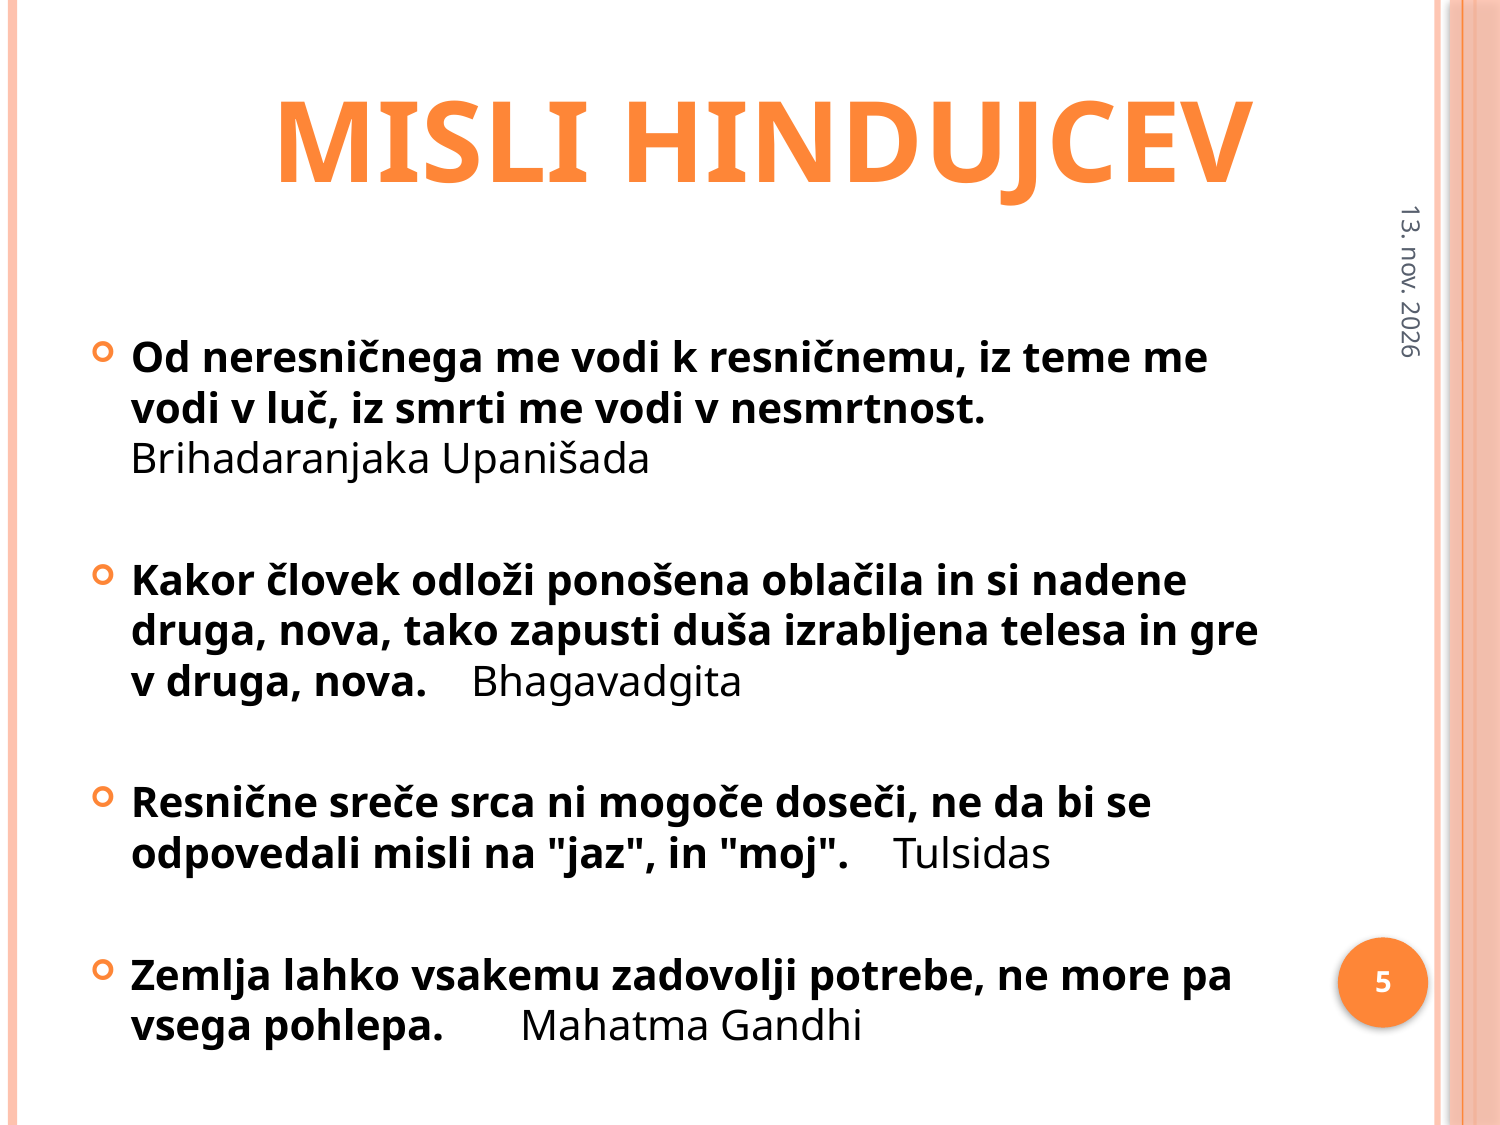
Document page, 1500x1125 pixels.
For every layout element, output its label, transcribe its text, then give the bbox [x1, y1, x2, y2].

slide_number 5 [1333, 940, 1434, 1026]
text_box misli hindujcev [256, 62, 1270, 213]
slide_number 3-jun.-19 [1378, 43, 1442, 374]
list Od neresničnega me vodi k resničnemu, iz teme me vodi v luč, iz smrti me vodi v nesmrtnost. Brihadaranjaka Upanišada Kakor človek odloži ponošena oblačila in si nadene druga, nova, tako zapusti duša izrabljena telesa in gre v druga, nova. Bhagavadgita Resnične sreče srca ni mogoče doseči, ne da bi se odpovedali misli na "jaz", in "moj". Tulsidas Zemlja lahko vsakemu zadovolji potrebe, ne more pa vsega pohlepa. Mahatma Gandhi [75, 262, 1300, 1062]
